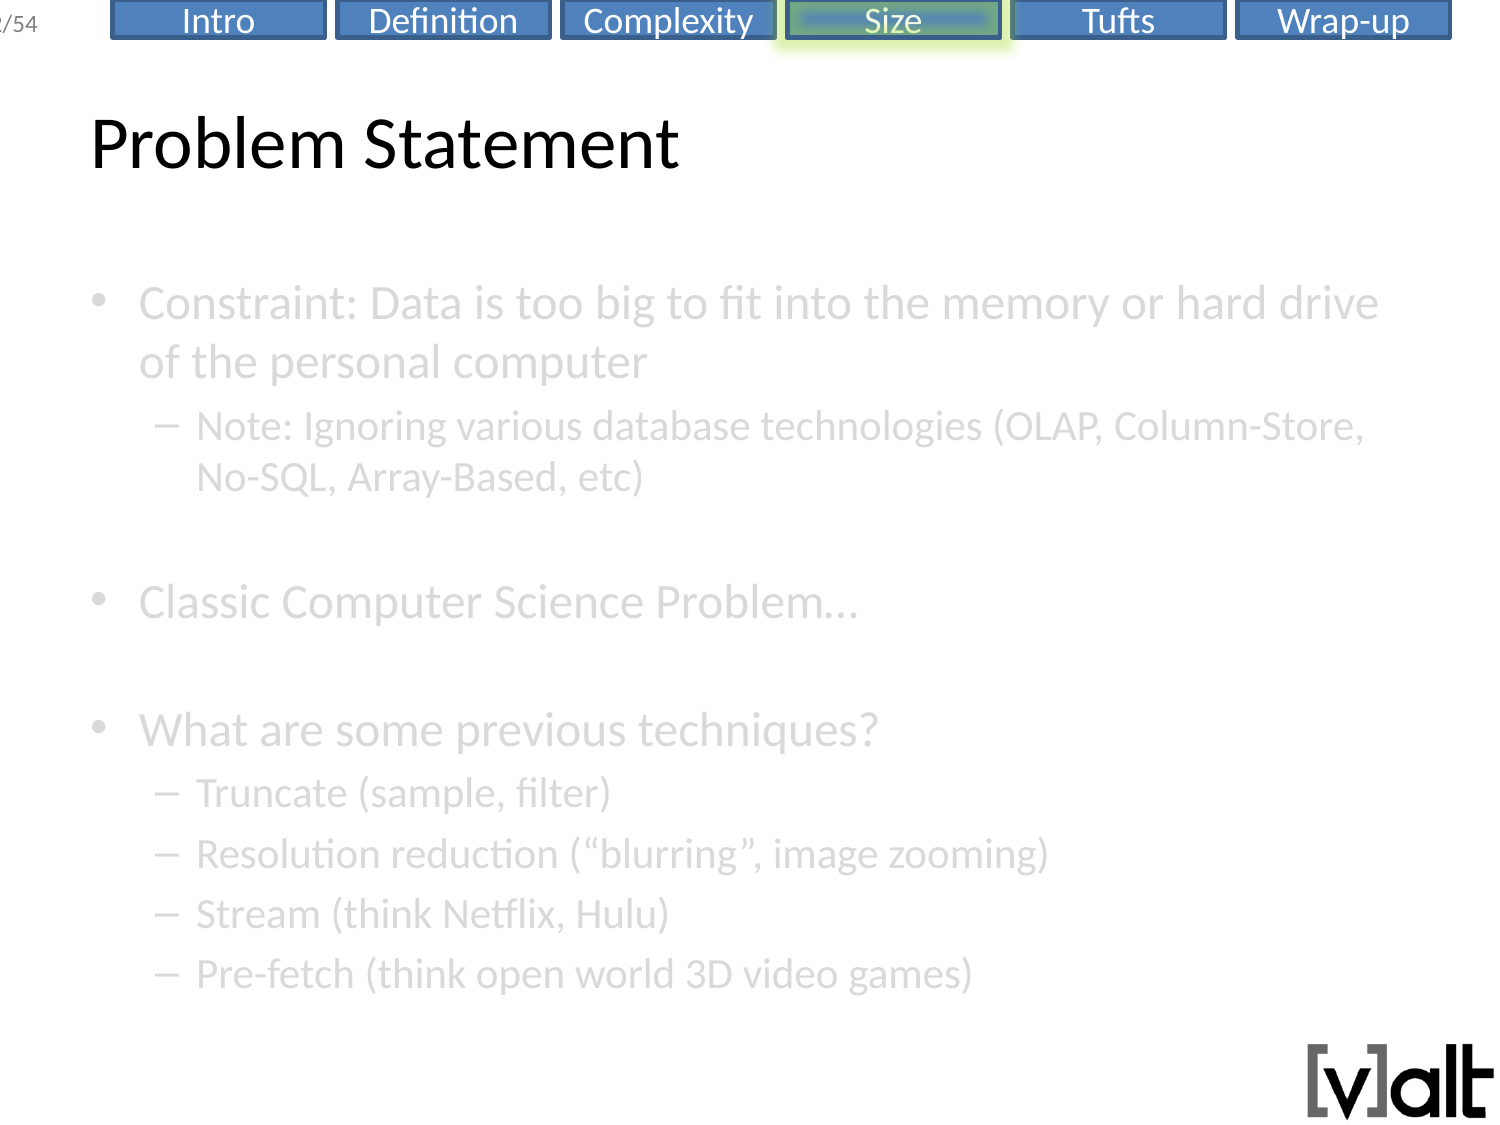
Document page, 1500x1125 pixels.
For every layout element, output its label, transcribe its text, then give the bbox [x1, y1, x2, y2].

text_box [785, 0, 1002, 40]
title Problem Statement [75, 45, 1425, 233]
list Constraint: Data is too big to fit into the memory or hard drive of the personal computer Note: Ignoring various database technologies (OLAP, Column-Store, No-SQL, Array-Based, etc) Classic Computer Science Problem… What are some previous techniques? Truncate (sample, filter) Resolution reduction (“blurring”, image zooming) Stream (think Netflix, Hulu) Pre-fetch (think open world 3D video games) [75, 262, 1425, 1005]
picture [1299, 1034, 1500, 1125]
